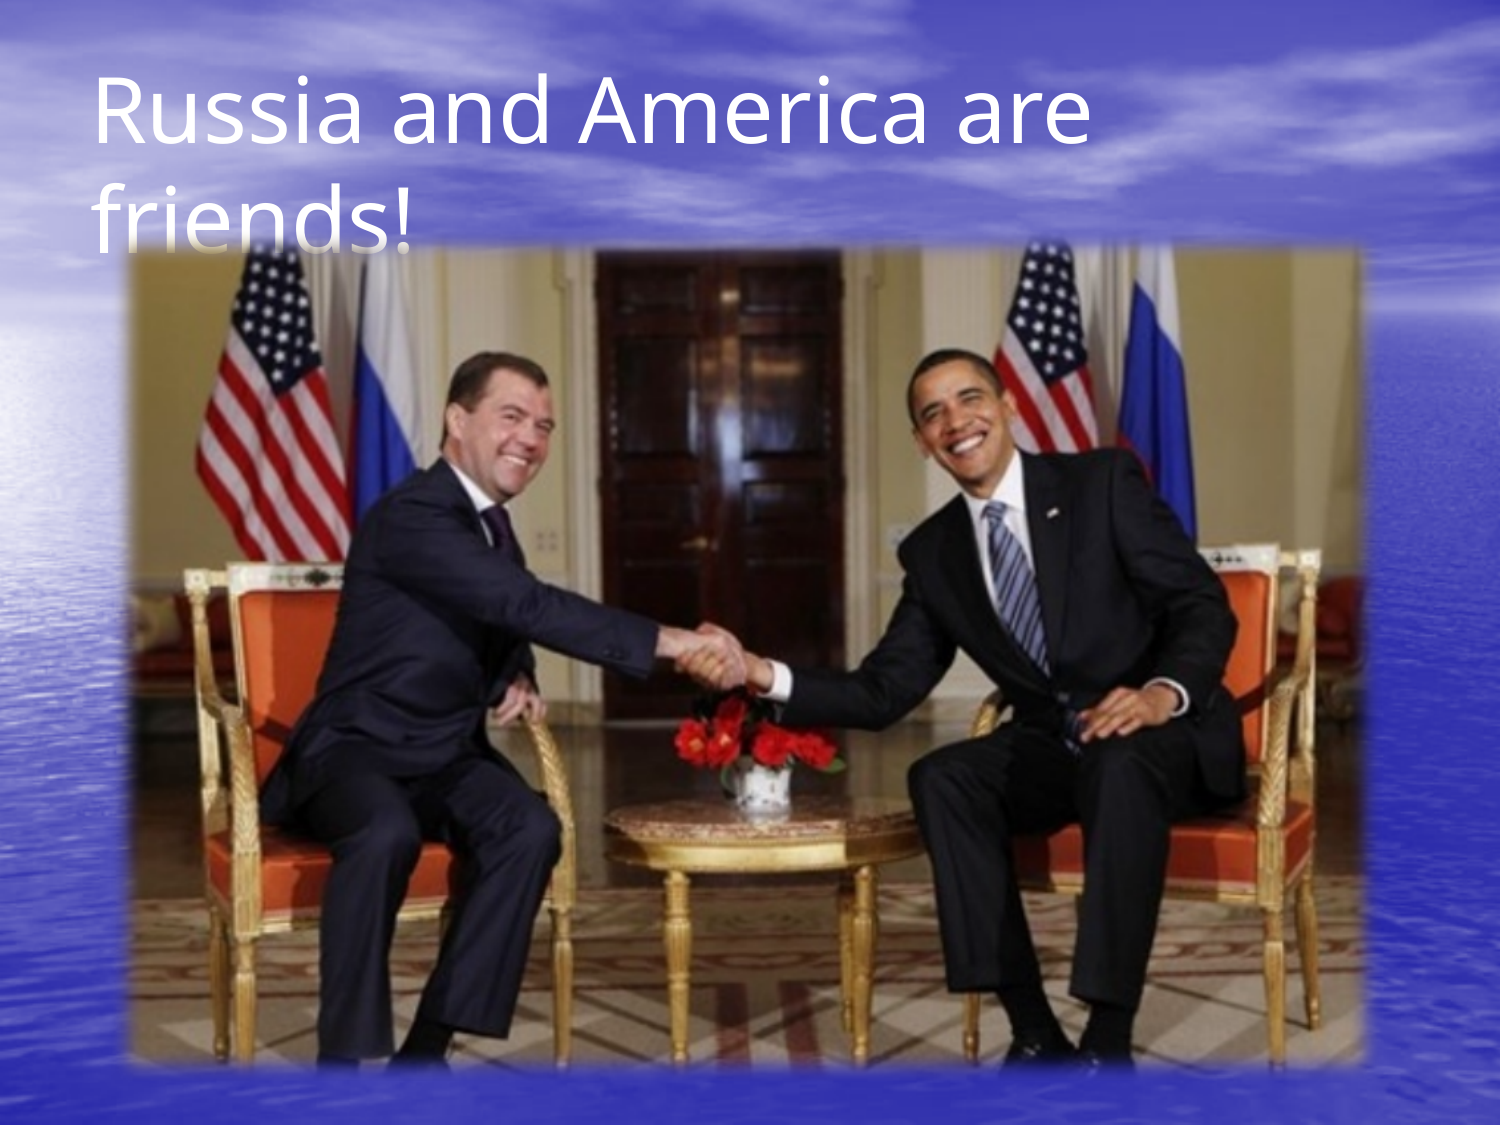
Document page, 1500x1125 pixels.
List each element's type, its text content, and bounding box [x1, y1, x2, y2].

title Russia and America are friends! [74, 47, 1426, 276]
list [111, 230, 1384, 1082]
